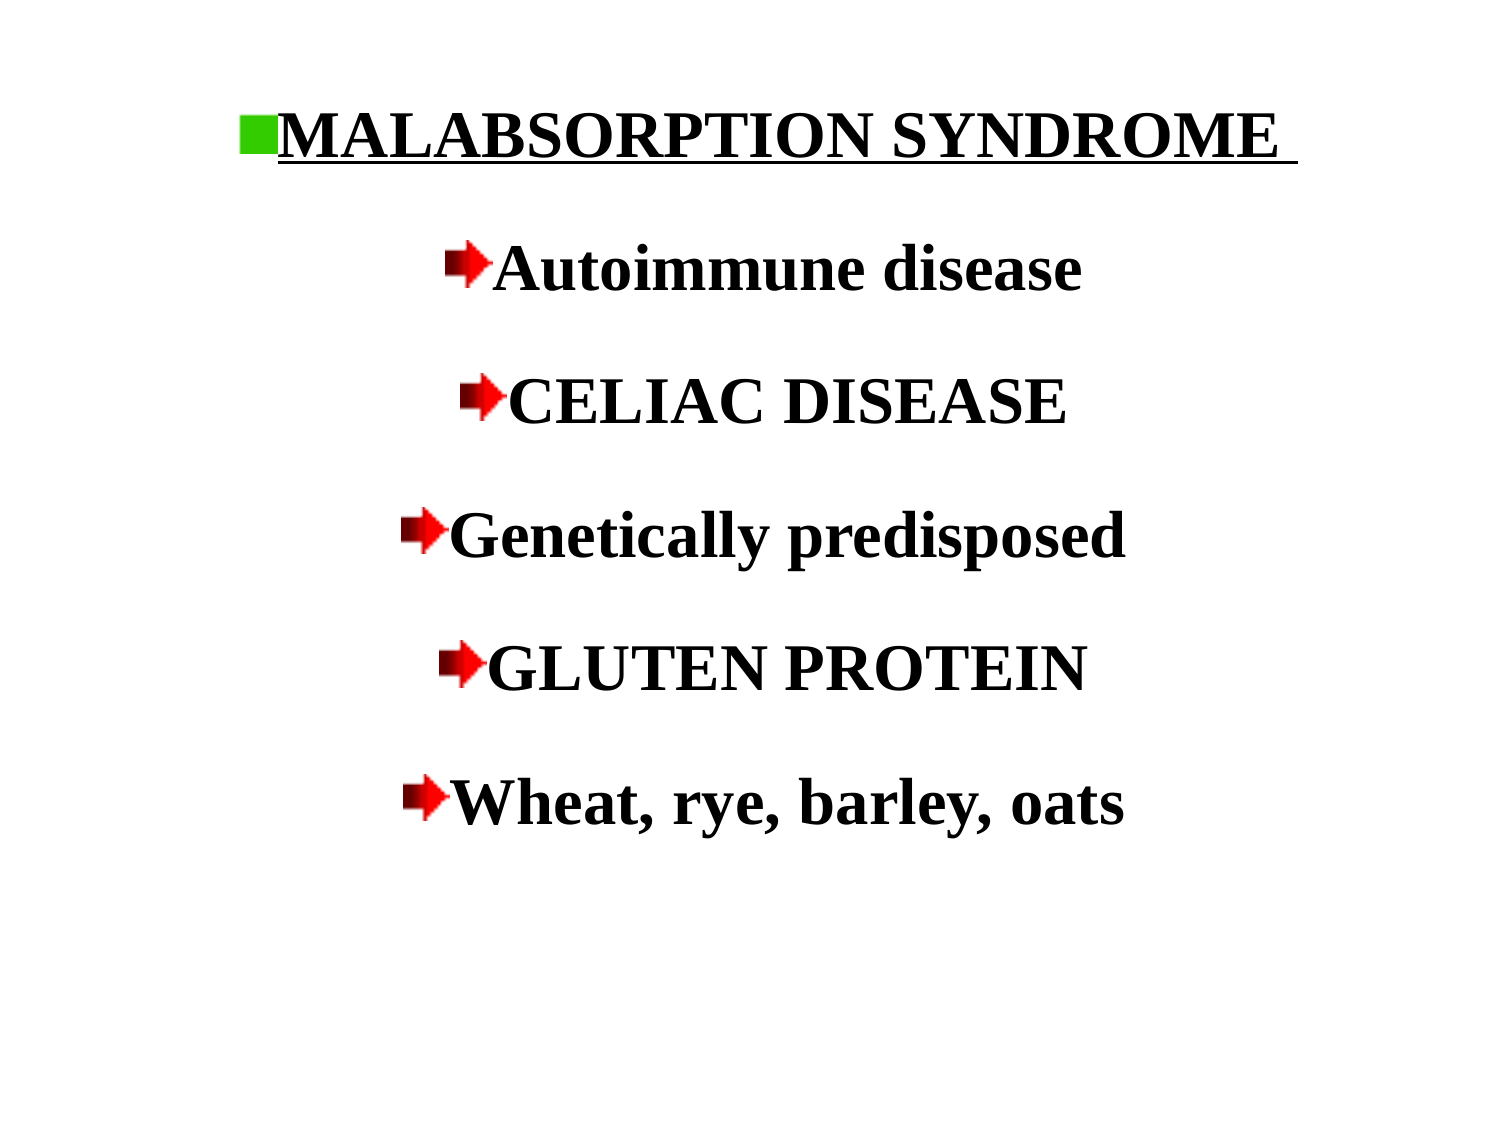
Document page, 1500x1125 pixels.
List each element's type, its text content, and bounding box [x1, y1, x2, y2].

picture [401, 507, 449, 554]
subtitle MALABSORPTION SYNDROME Autoimmune disease CELIAC DISEASE Genetically predisposed GLUTEN PROTEIN Wheat, rye, barley, oats [29, 42, 1500, 1083]
picture [231, 106, 278, 154]
picture [445, 240, 493, 288]
picture [403, 774, 450, 821]
picture [460, 373, 507, 421]
picture [439, 640, 487, 688]
